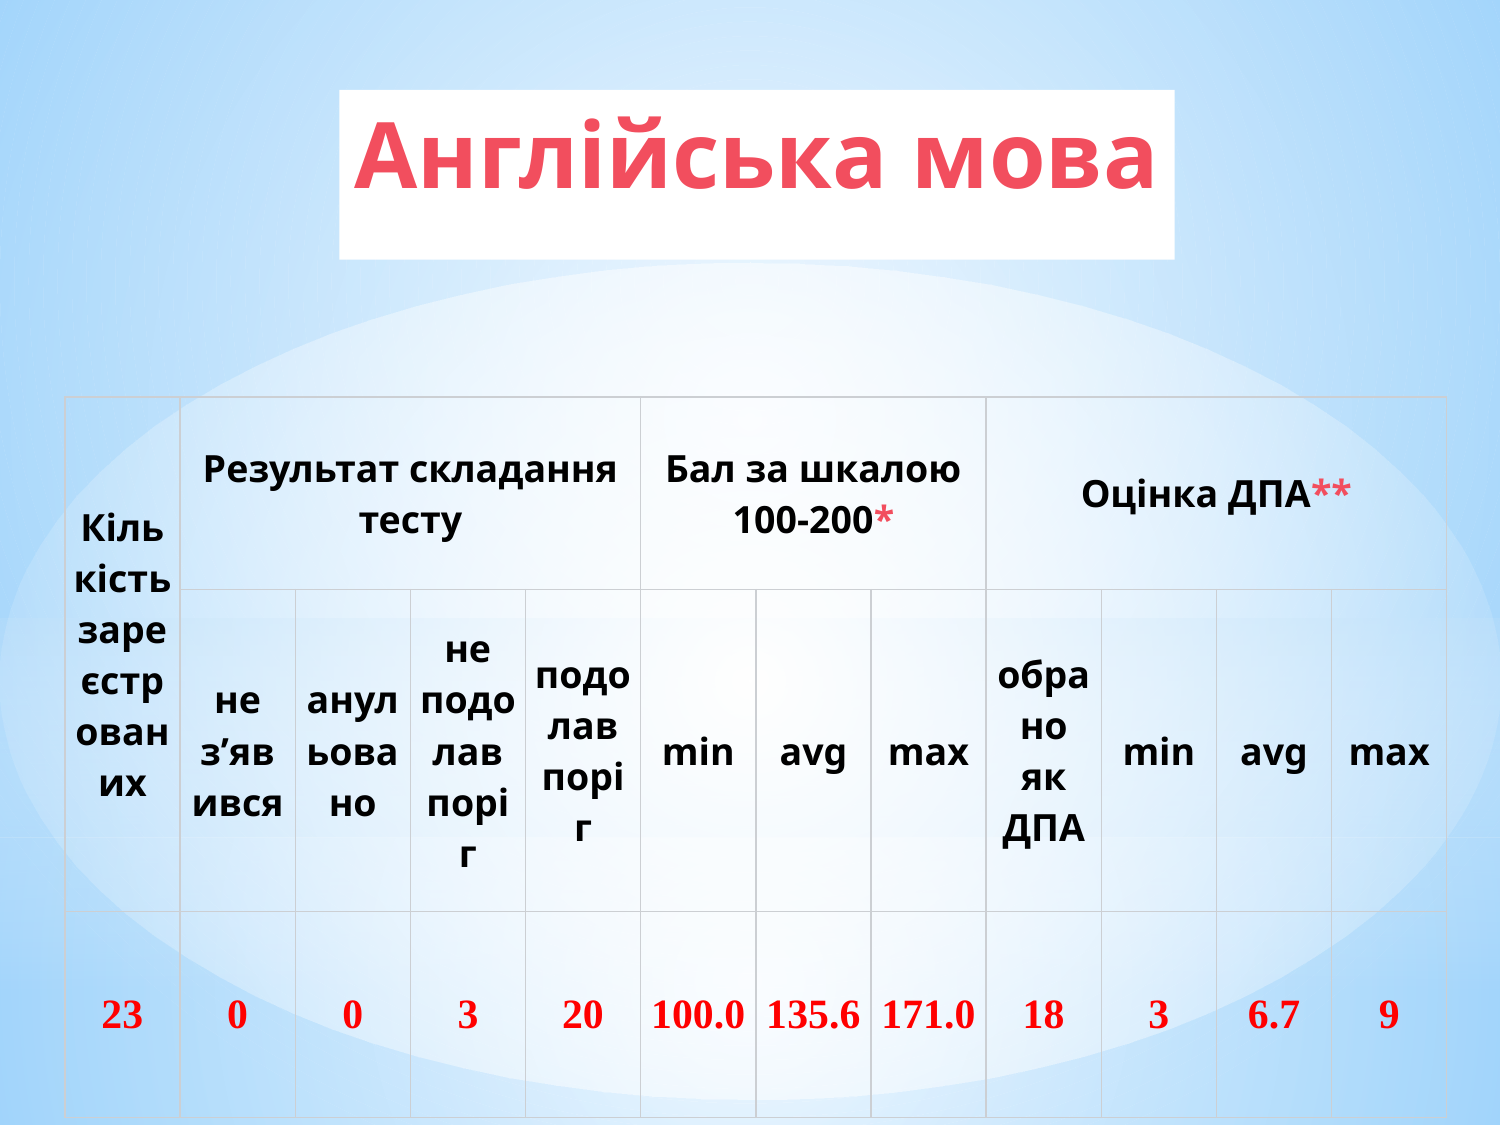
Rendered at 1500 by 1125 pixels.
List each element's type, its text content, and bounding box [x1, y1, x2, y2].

table_header Результат складання тесту [181, 398, 640, 589]
table_cell 135.6 [757, 912, 870, 1117]
table_cell 23 [66, 912, 179, 1117]
table_cell 18 [987, 912, 1101, 1117]
table_cell min [1102, 590, 1216, 911]
table_cell max [872, 590, 985, 911]
table_cell не подолав поріг [411, 590, 525, 911]
table_cell 100.0 [641, 912, 755, 1117]
table_header Бал за шкалою 100-200* [641, 398, 985, 589]
table_cell подолав поріг [526, 590, 640, 911]
table_cell 3 [1102, 912, 1216, 1117]
table_header Оцінка ДПА** [987, 398, 1446, 589]
table_cell max [1332, 590, 1446, 911]
table_cell анульовано [296, 590, 410, 911]
table_cell avg [757, 590, 870, 911]
table_cell 20 [526, 912, 640, 1117]
table_cell 3 [411, 912, 525, 1117]
table_cell min [641, 590, 755, 911]
table_cell 171.0 [872, 912, 985, 1117]
table_header Кількість зареєстрованих [66, 398, 179, 911]
text_box Англійська мова [339, 89, 1175, 260]
table_cell 0 [181, 912, 295, 1117]
table_cell avg [1217, 590, 1331, 911]
table_cell 9 [1332, 912, 1446, 1117]
table_cell не з’явився [181, 590, 295, 911]
table_cell обрано як ДПА [987, 590, 1101, 911]
table_cell 6.7 [1217, 912, 1331, 1117]
table_cell 0 [296, 912, 410, 1117]
